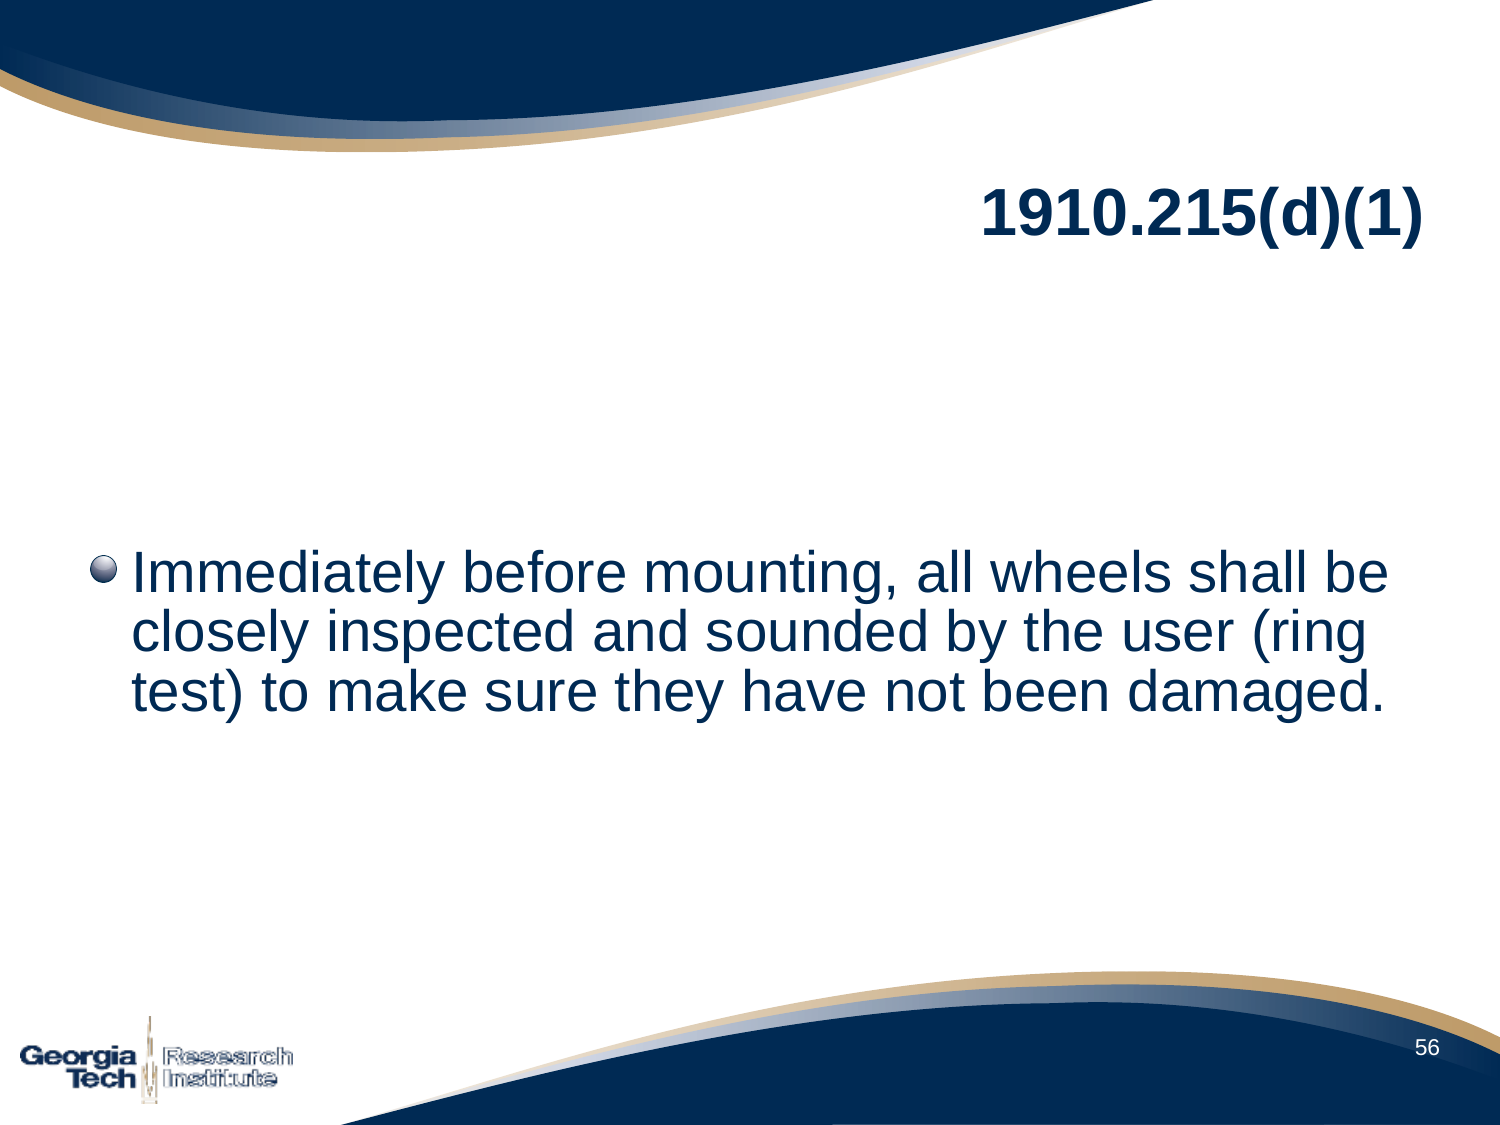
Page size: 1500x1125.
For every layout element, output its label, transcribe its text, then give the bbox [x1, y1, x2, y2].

title 1910.215(d)(1) [75, 62, 1425, 250]
picture [20, 1016, 293, 1104]
list Immediately before mounting, all wheels shall be closely inspected and sounded by the user (ring test) to make sure they have not been damaged. [75, 262, 1425, 1005]
picture [90, 555, 117, 583]
text_box 56 [1399, 1025, 1488, 1068]
